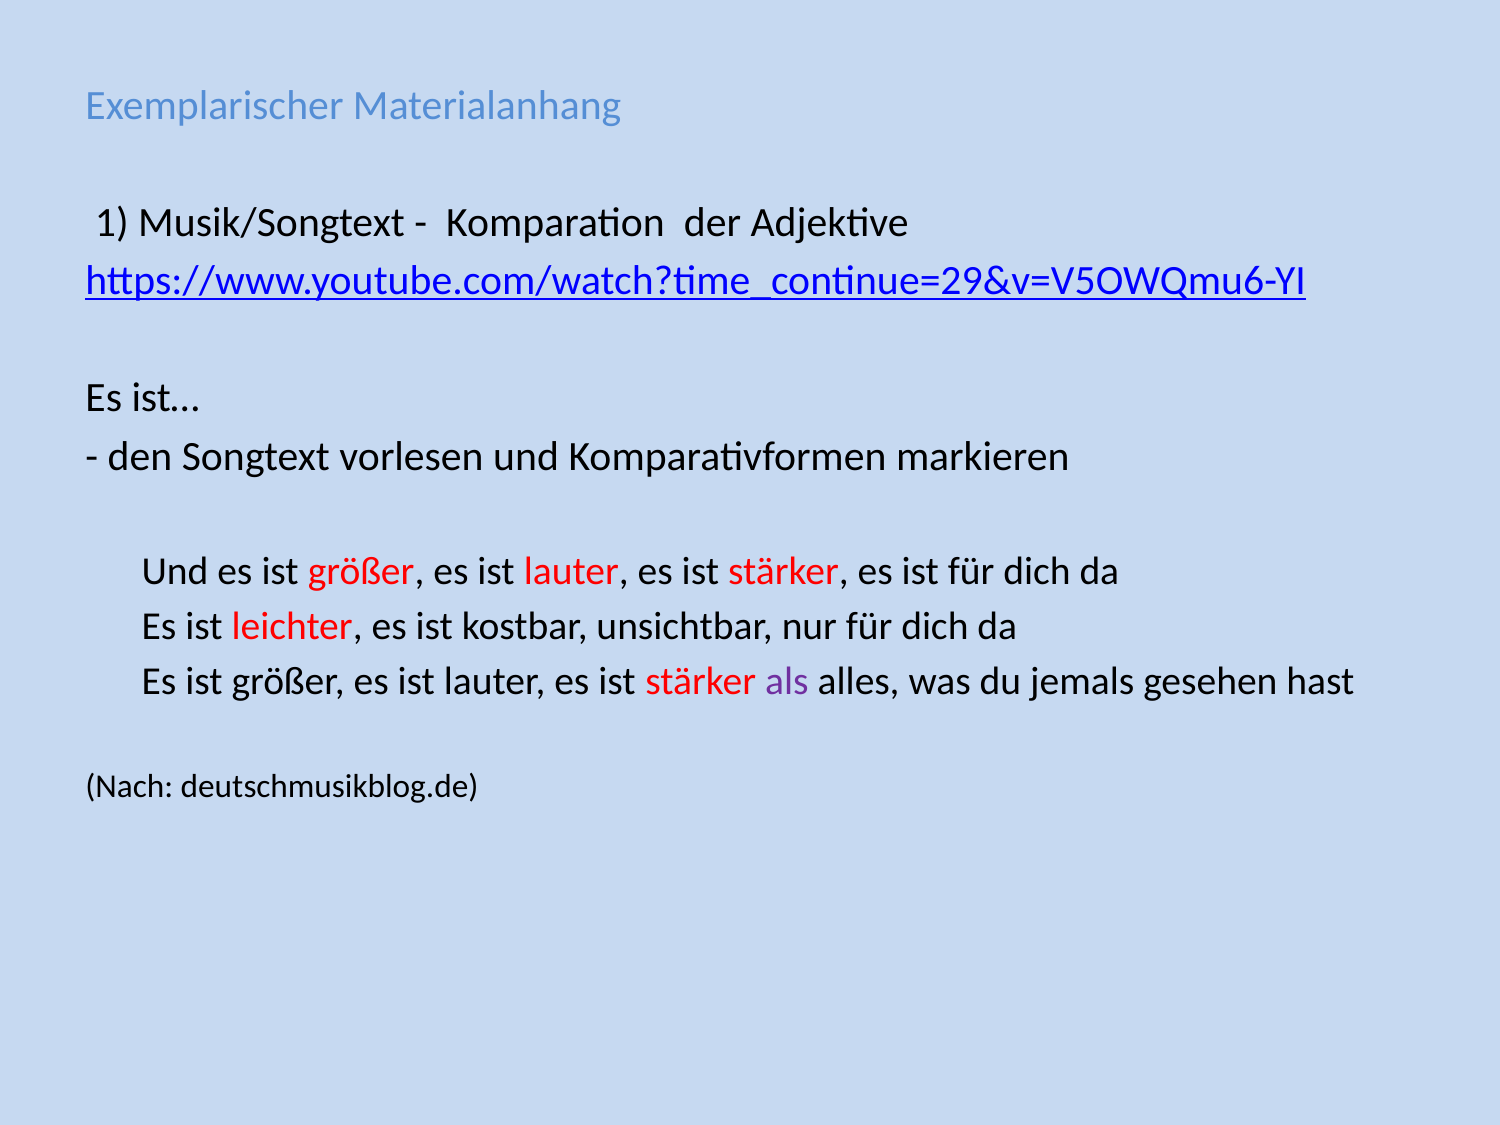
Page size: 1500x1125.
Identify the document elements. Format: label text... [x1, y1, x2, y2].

list Exemplarischer Materialanhang 1) Musik/Songtext - Komparation der Adjektive https://www.youtube.com/watch?time_continue=29&v=V5OWQmu6-YI Es ist… - den Songtext vorlesen und Komparativformen markieren Und es ist größer, es ist lauter, es ist stärker, es ist für dich da Es ist leichter, es ist kostbar, unsichtbar, nur für dich da Es ist größer, es ist lauter, es ist stärker als alles, was du jemals gesehen hast (Nach: deutschmusikblog.de) [70, 70, 1421, 1008]
